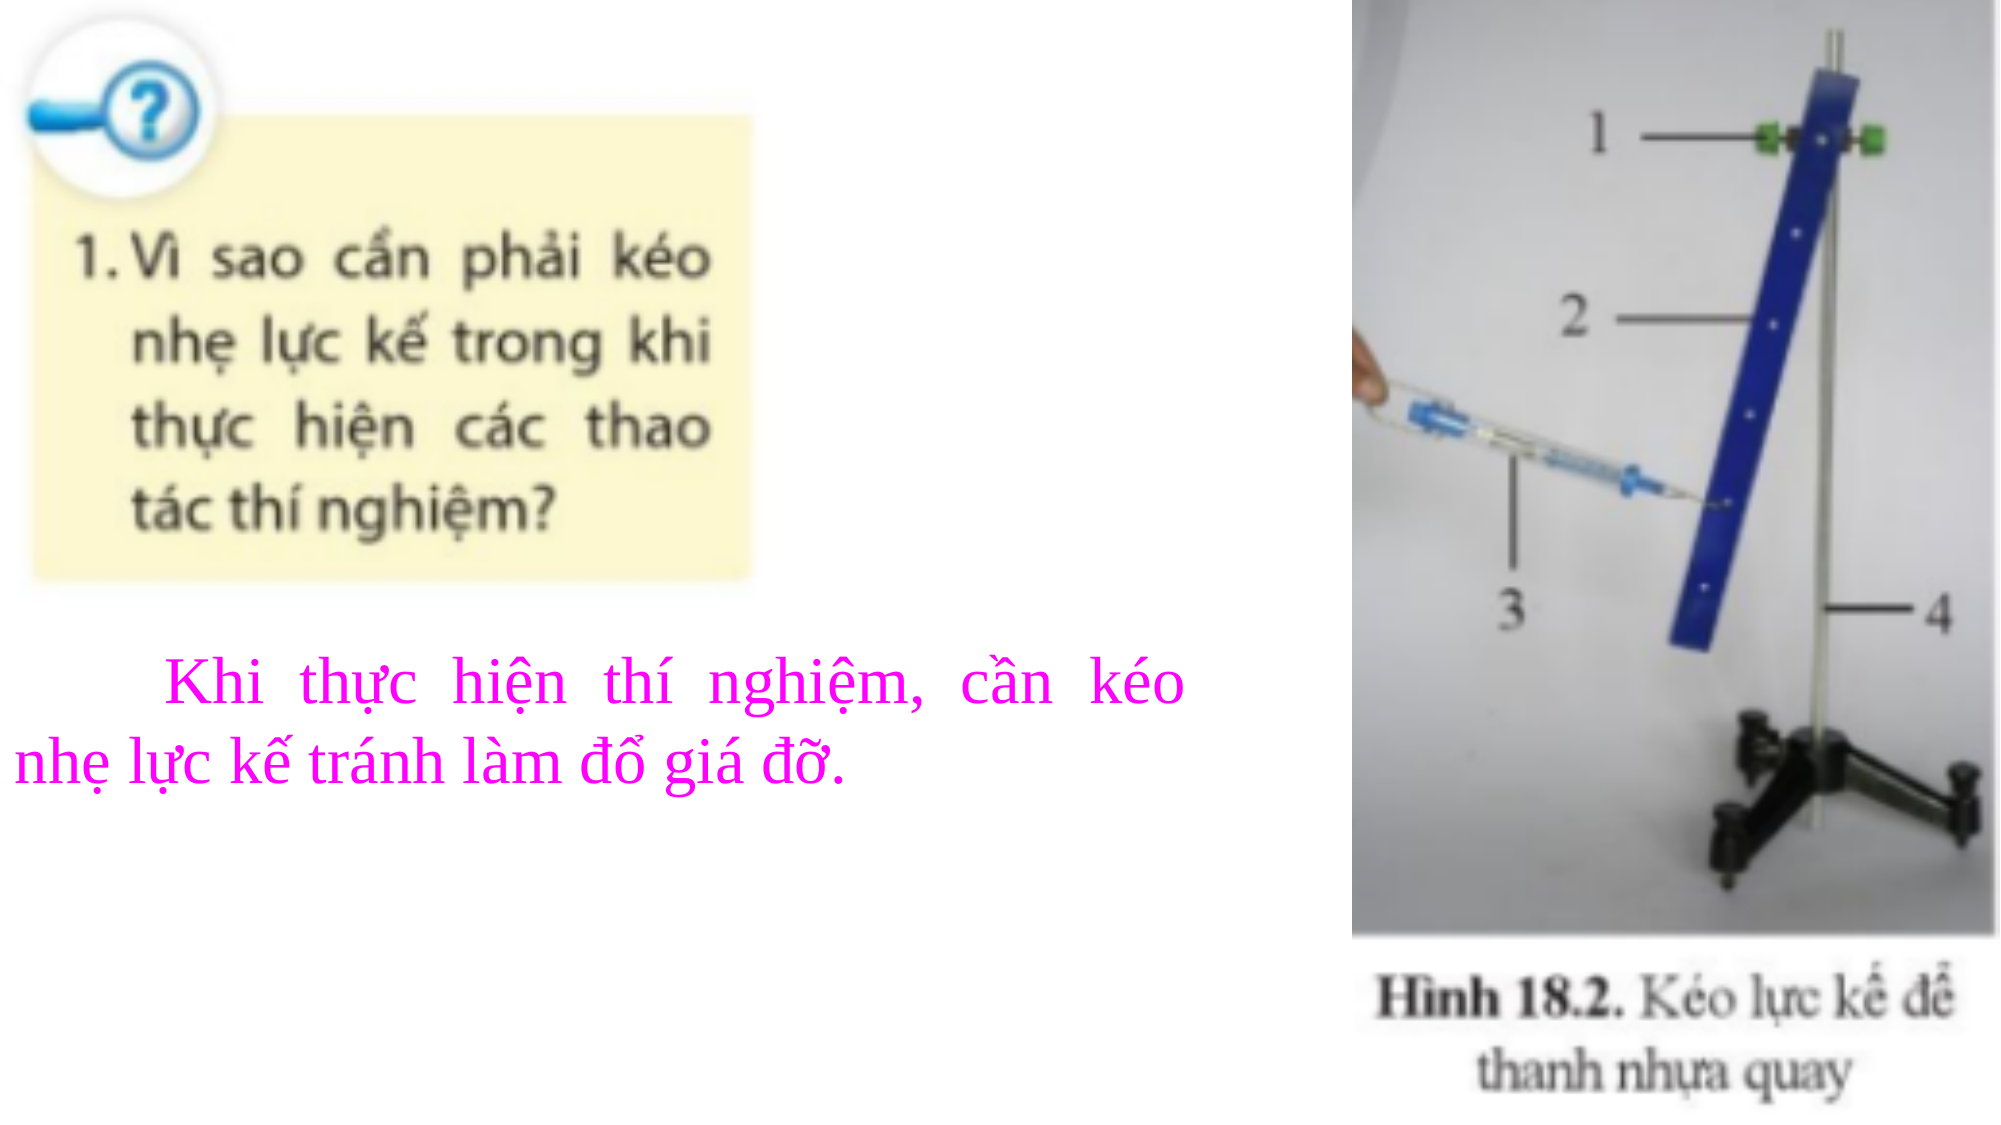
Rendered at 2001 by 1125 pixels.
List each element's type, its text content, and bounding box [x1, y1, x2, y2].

picture [0, 0, 785, 621]
picture [1352, 0, 2000, 1125]
text_box Khi thực hiện thí nghiệm, cần kéo nhẹ lực kế tránh làm đổ giá đỡ. [0, 629, 1203, 805]
